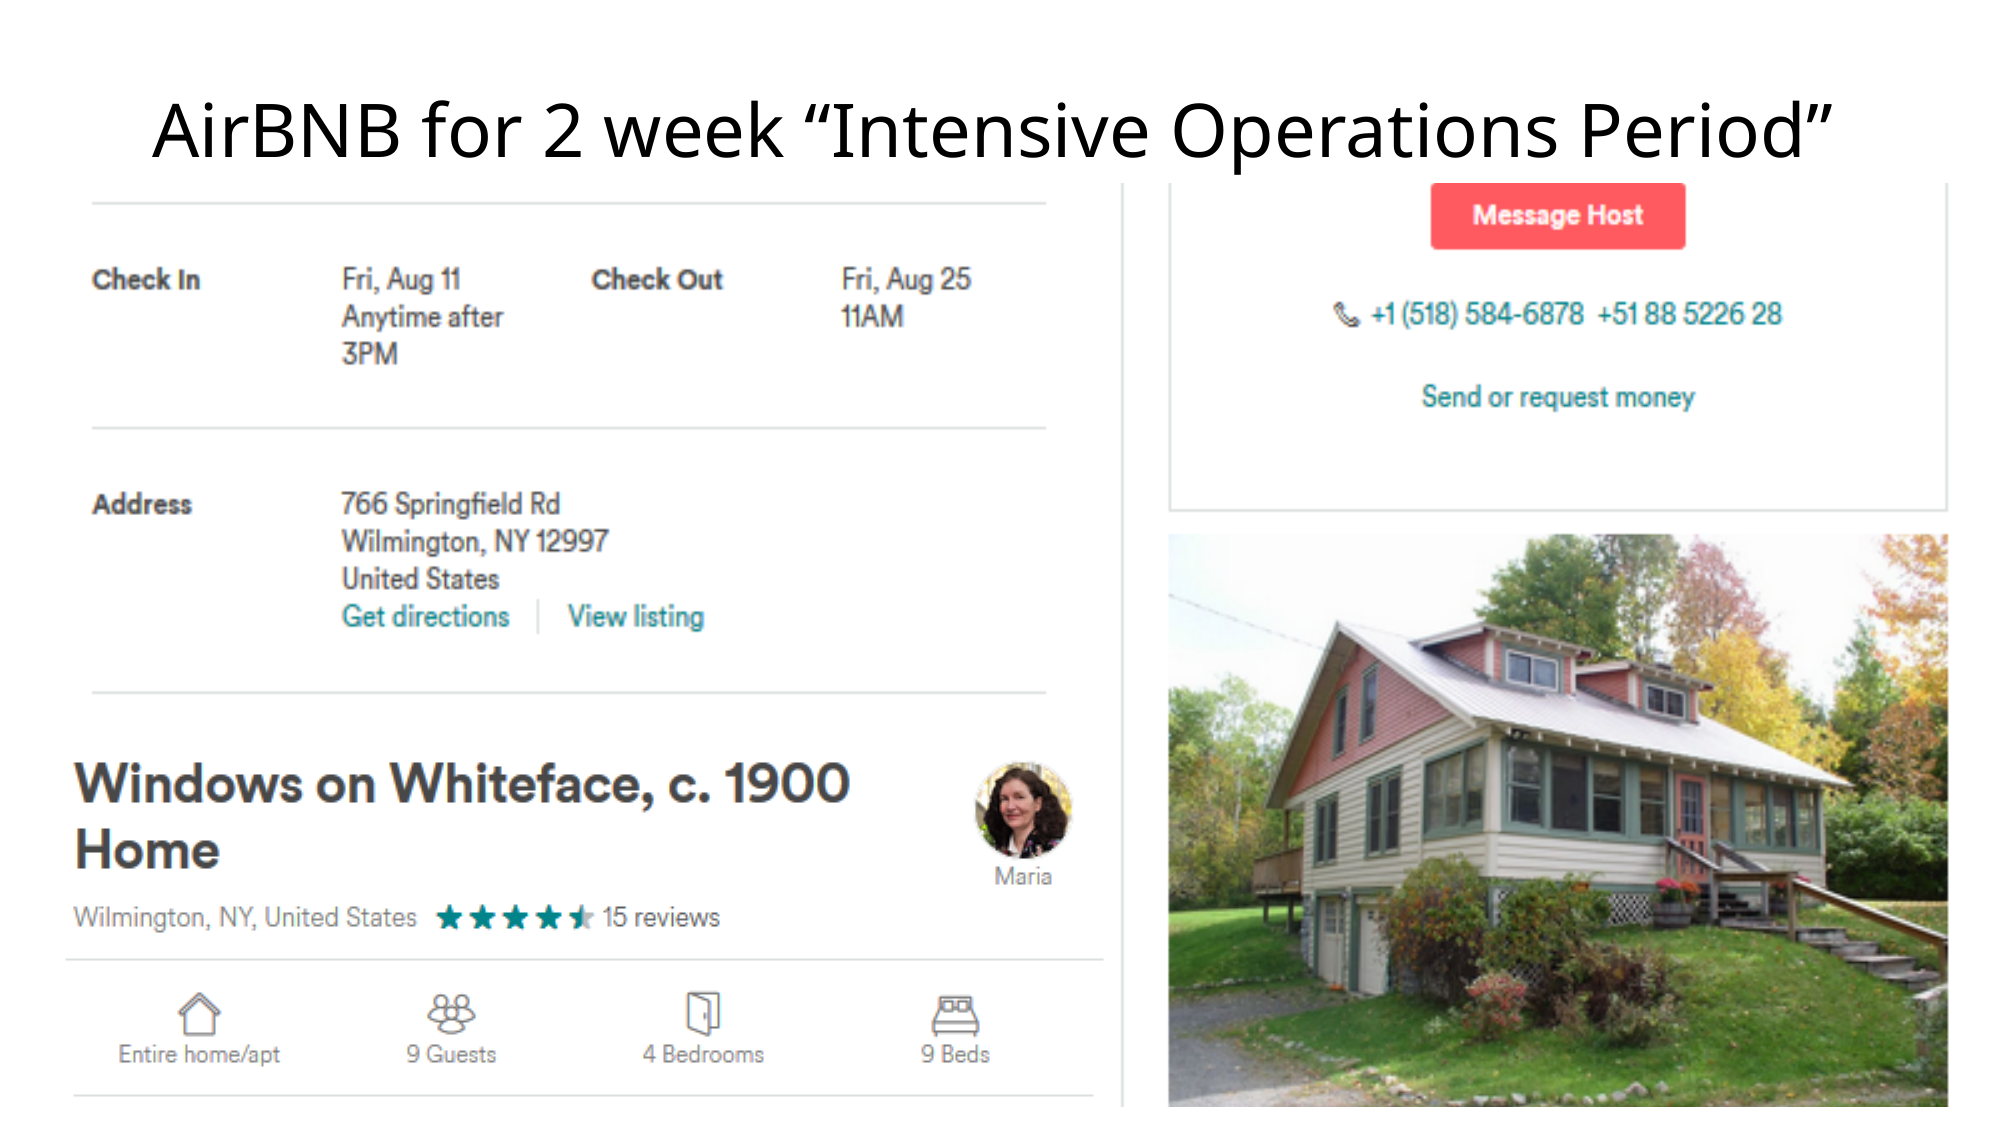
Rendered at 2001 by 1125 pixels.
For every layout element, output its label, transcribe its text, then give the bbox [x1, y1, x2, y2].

title AirBNB for 2 week “Intensive Operations Period” [137, 59, 1948, 183]
picture [39, 183, 2000, 1107]
